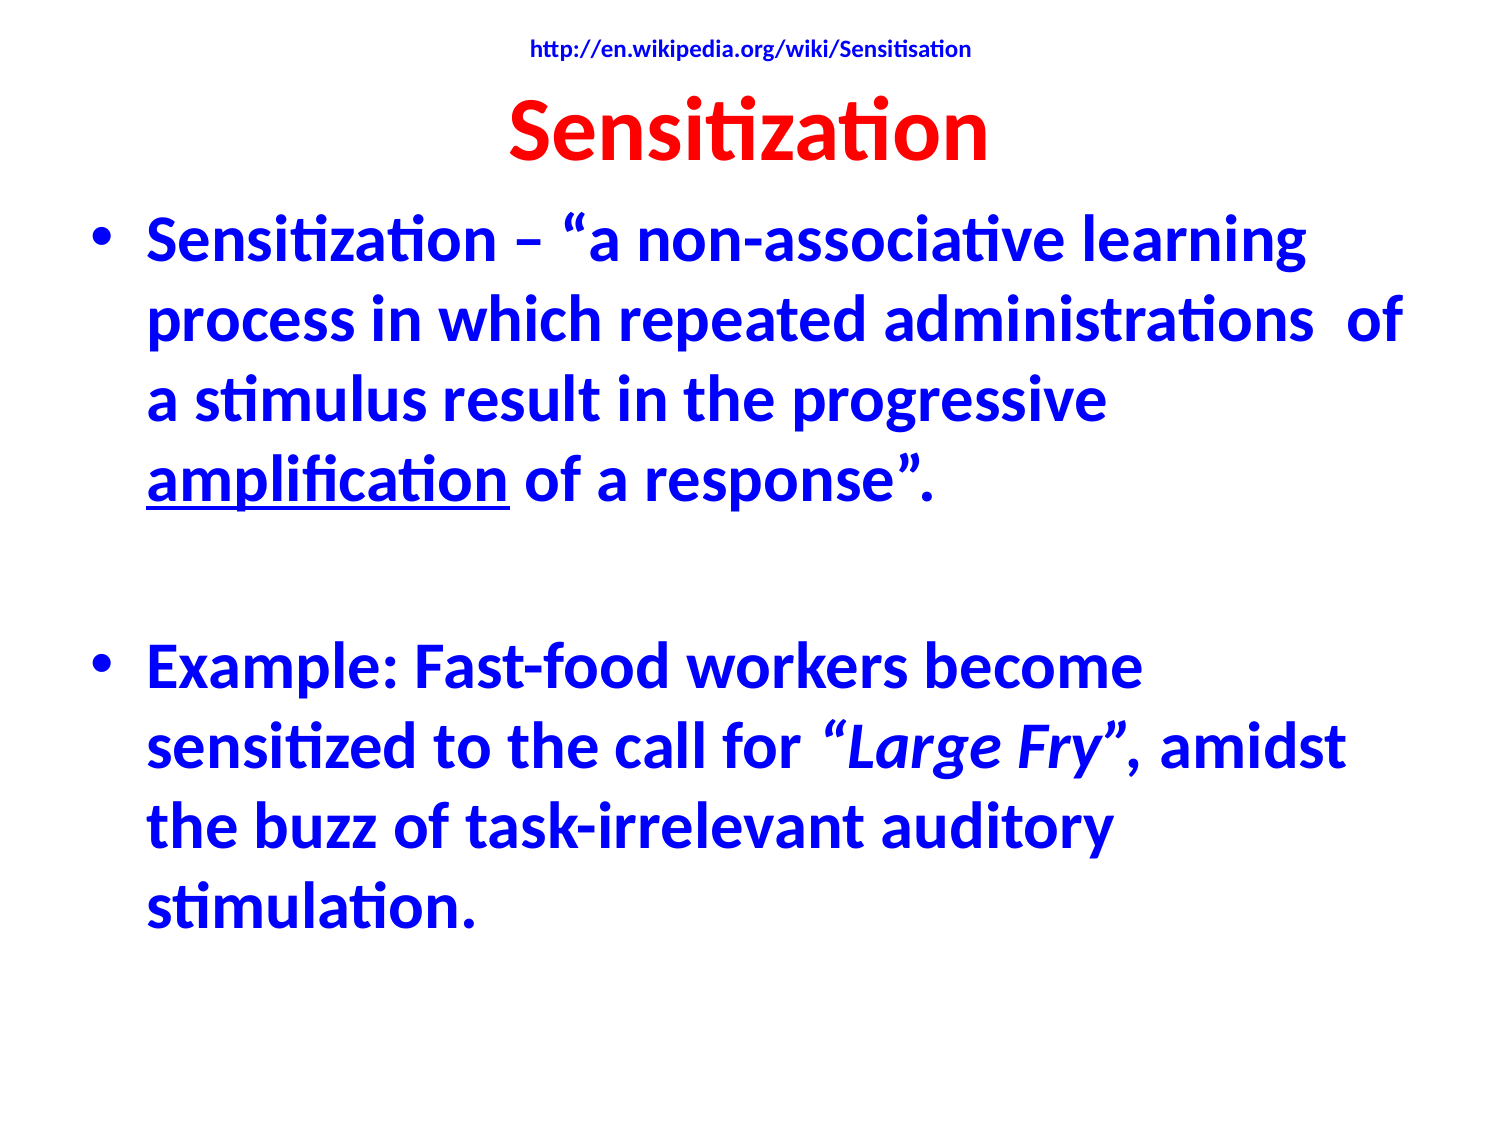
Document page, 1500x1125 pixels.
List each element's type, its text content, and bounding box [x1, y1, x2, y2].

title Sensitization [75, 59, 1425, 187]
text_box http://en.wikipedia.org/wiki/Sensitisation [515, 24, 988, 70]
list Sensitization – “a non-associative learning process in which repeated administrations of a stimulus result in the progressive amplification of a response”. Example: Fast-food workers become sensitized to the call for “Large Fry”, amidst the buzz of task-irrelevant auditory stimulation. [75, 187, 1425, 988]
